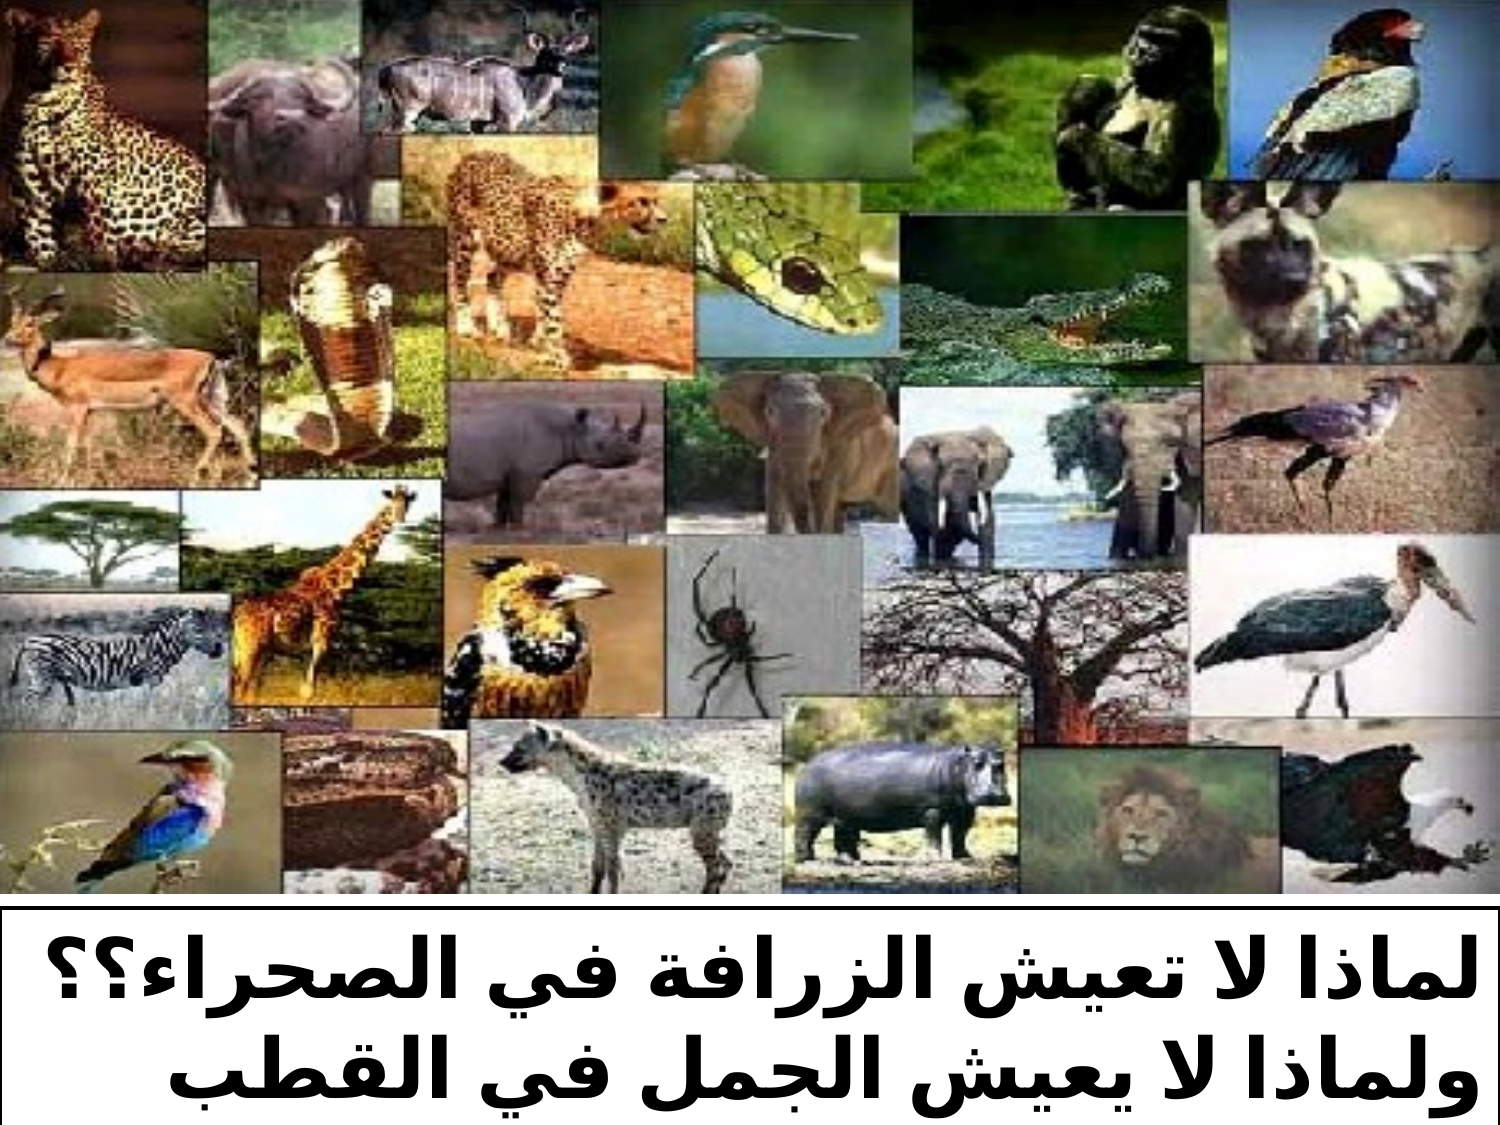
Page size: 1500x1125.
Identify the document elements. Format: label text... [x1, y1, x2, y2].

text_box لماذا لا تعيش الزرافة في الصحراء؟؟ ولماذا لا يعيش الجمل في القطب المتجمد ؟؟ [0, 906, 1500, 1125]
picture [0, 0, 1500, 894]
